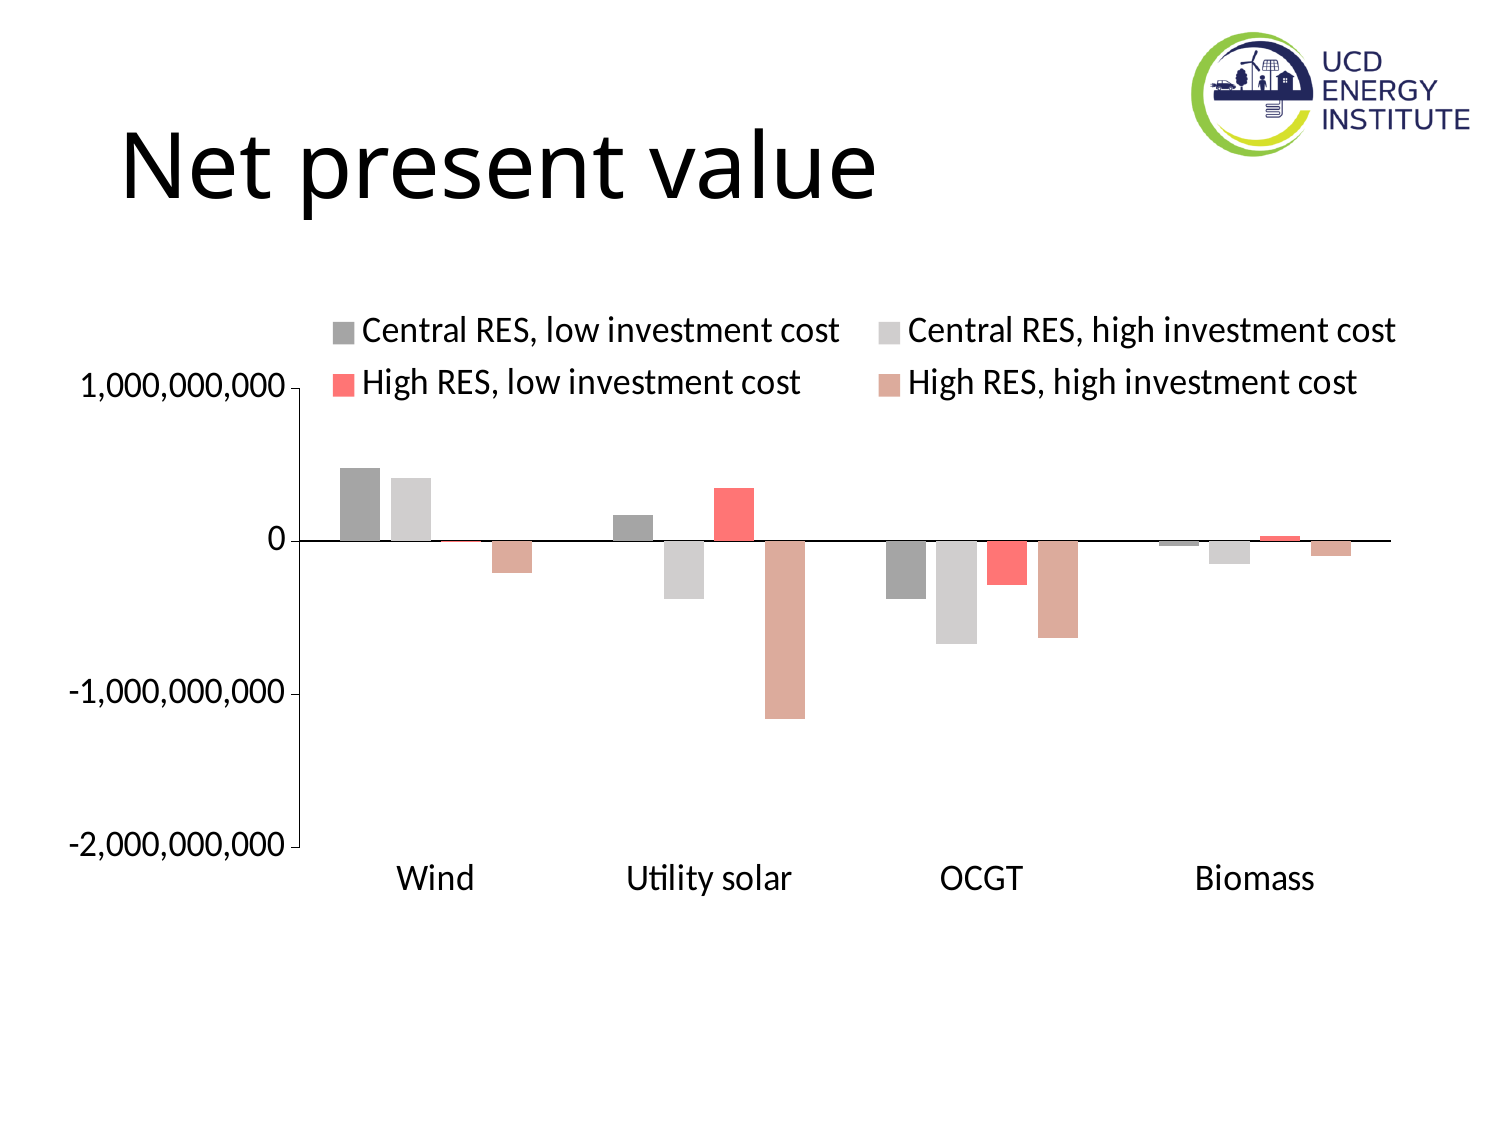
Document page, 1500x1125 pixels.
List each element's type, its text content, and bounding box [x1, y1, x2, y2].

picture [1167, 14, 1487, 162]
chart [68, 277, 1424, 1019]
title Net present value [103, 59, 1397, 277]
